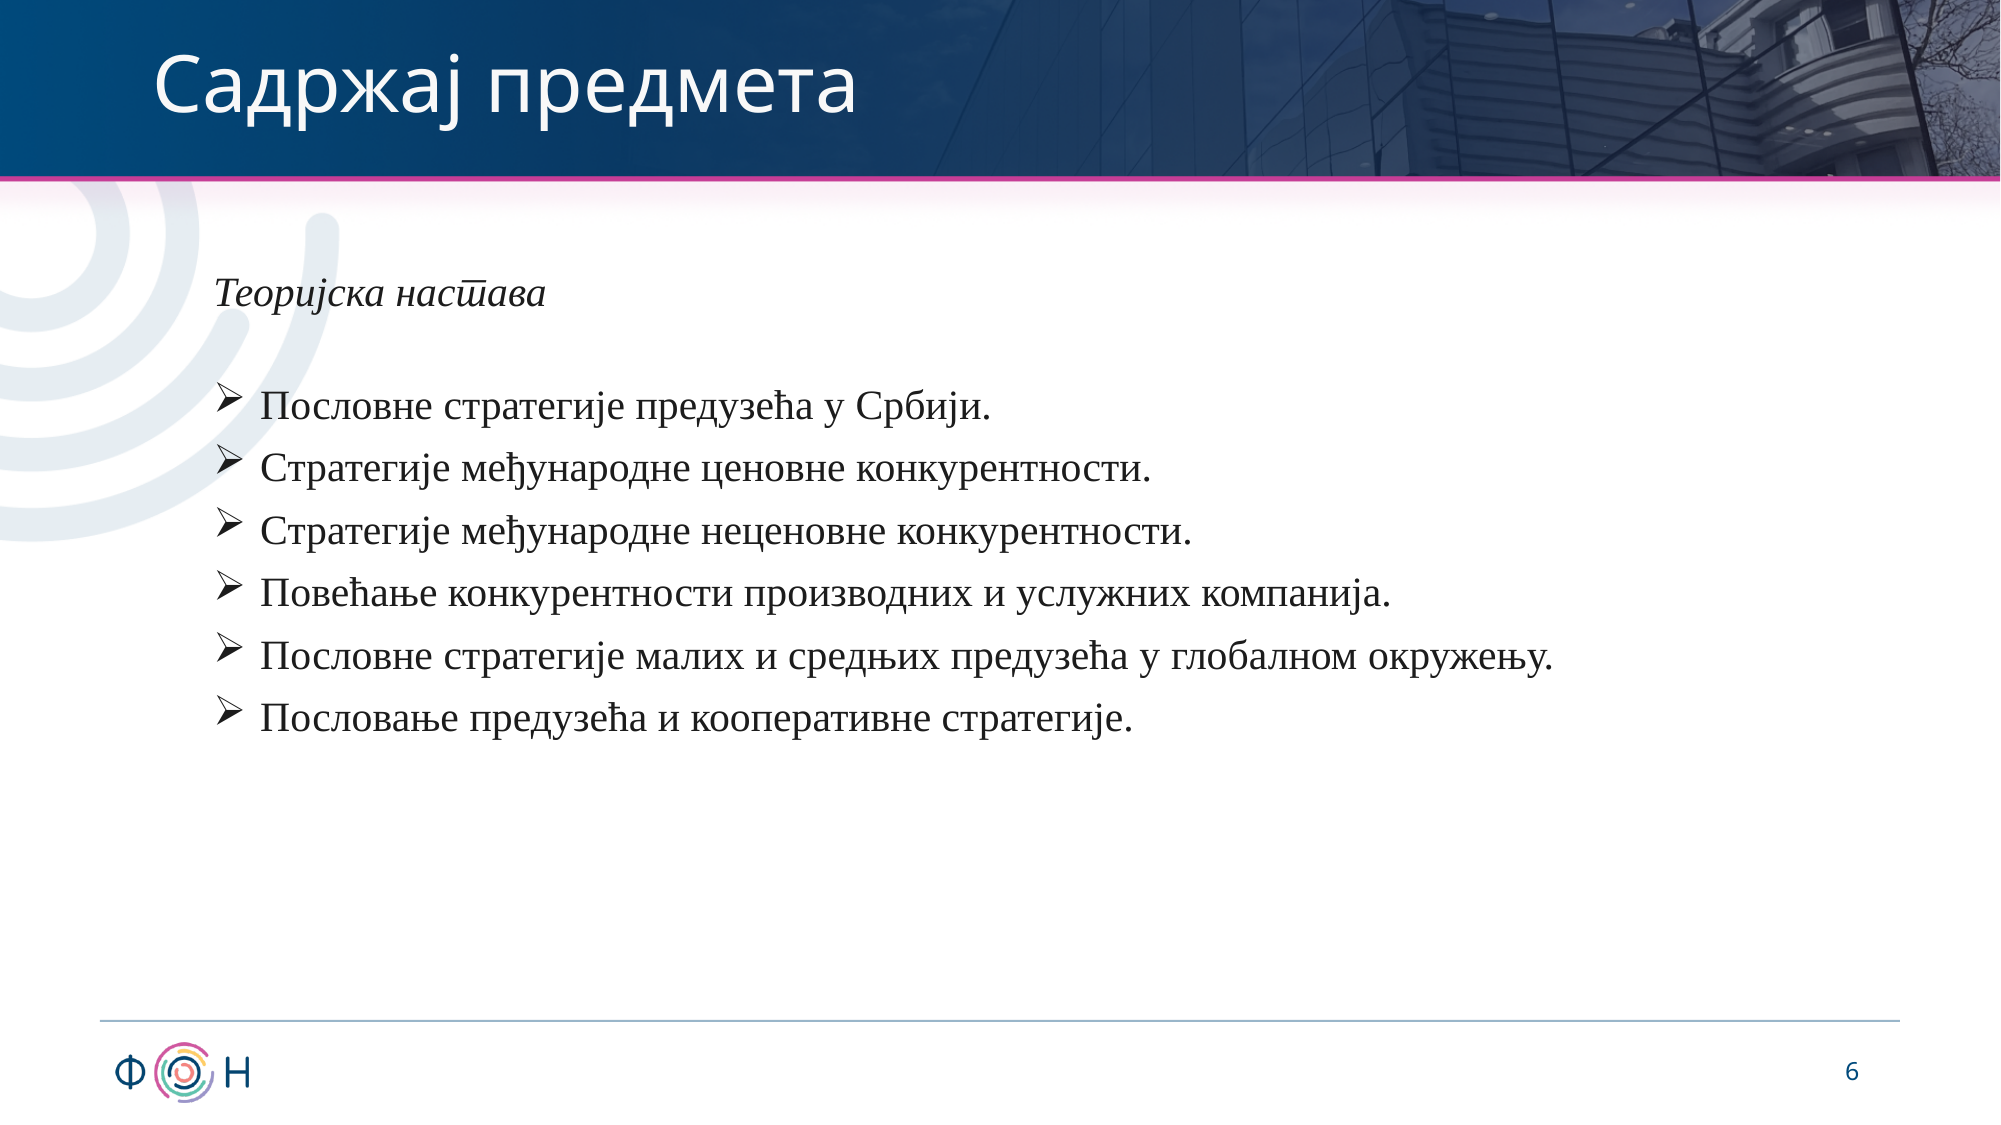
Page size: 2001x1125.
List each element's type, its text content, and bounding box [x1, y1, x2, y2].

slide_number 6 [1804, 1048, 1900, 1097]
text_box Теоријска настава Пословне стратегије предузећа у Србији. Стратегије међународне ценовне конкурентности. Стратегије међународне неценовне конкурентности. Повећање конкурентности производних и услужних компанија. Пословне стратегије малих и средњих предузећа у глобалном окружењу. Пословање предузећа и кооперативне стратегије. [198, 257, 1802, 748]
title Садржај предмета [137, 6, 1863, 169]
picture [0, 0, 2001, 1125]
